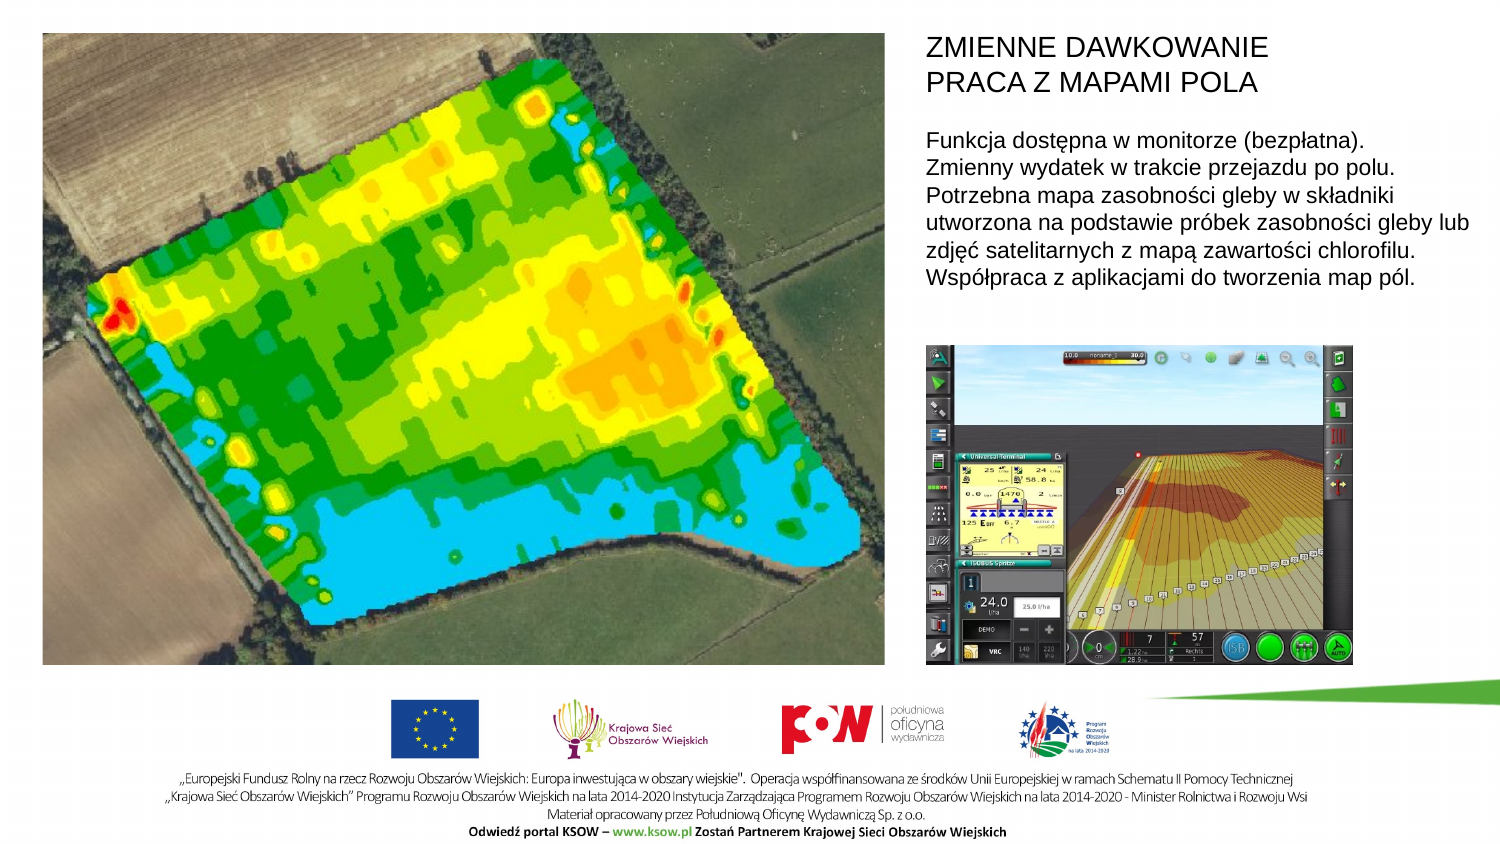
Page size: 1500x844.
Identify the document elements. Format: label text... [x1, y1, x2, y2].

picture [0, 0, 1500, 844]
text_box ZMIENNE DAWKOWANIE PRACA Z MAPAMI POLA Funkcja dostępna w monitorze (bezpłatna). Zmienny wydatek w trakcie przejazdu po polu. Potrzebna mapa zasobności gleby w składniki utworzona na podstawie próbek zasobności gleby lub zdjęć satelitarnych z mapą zawartości chlorofilu. Współpraca z aplikacjami do tworzenia map pól. [911, 20, 1495, 298]
